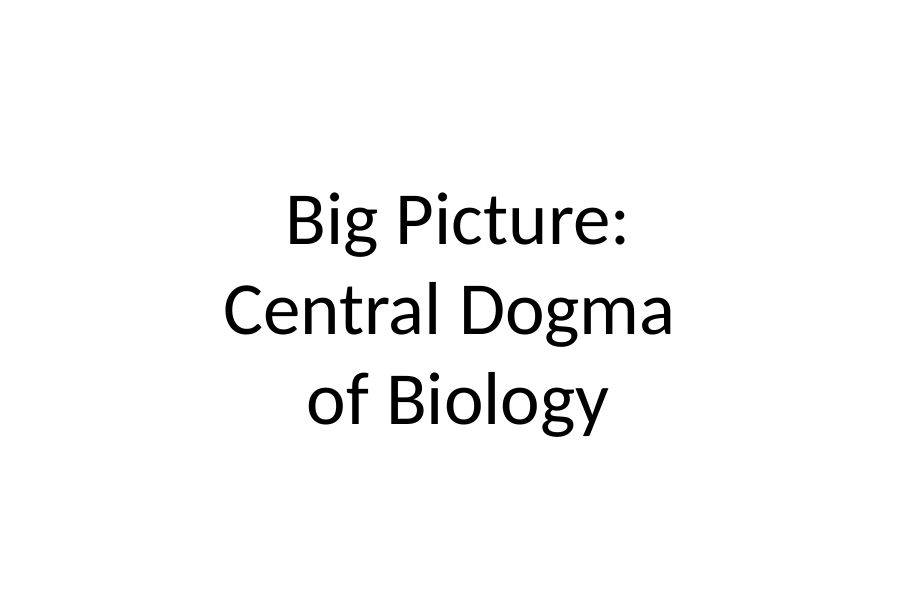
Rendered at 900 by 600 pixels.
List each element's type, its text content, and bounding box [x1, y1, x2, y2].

text_box Big Picture: Central Dogma of Biology [208, 162, 709, 448]
